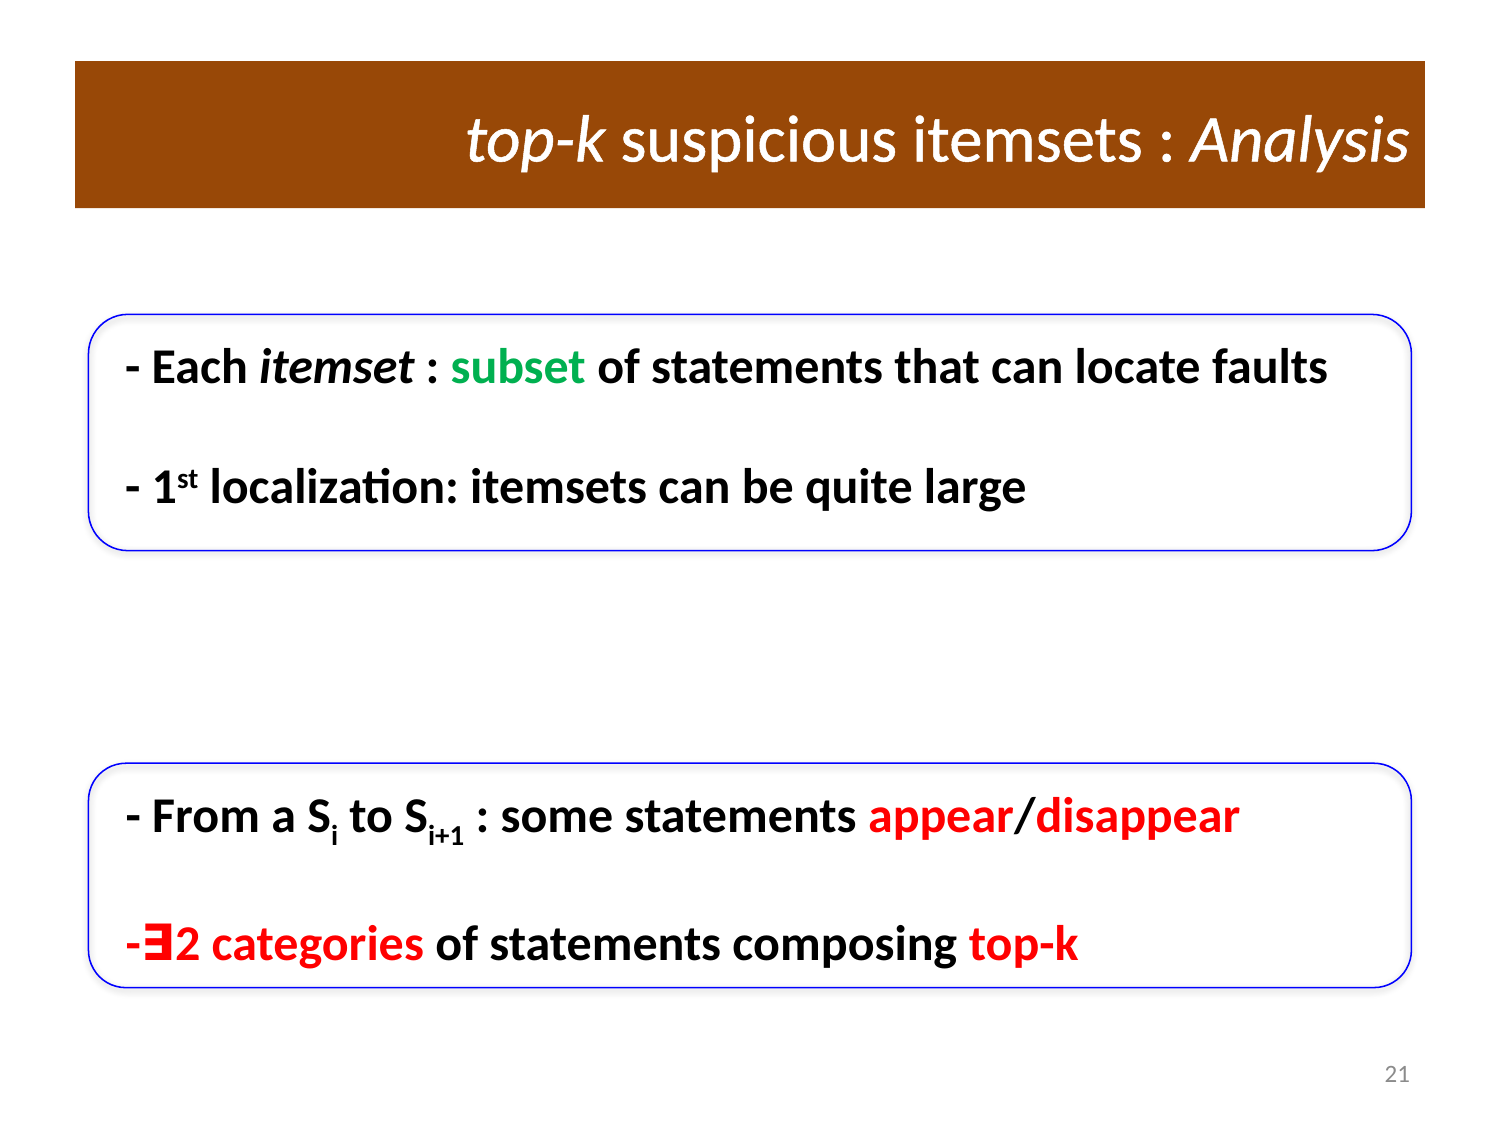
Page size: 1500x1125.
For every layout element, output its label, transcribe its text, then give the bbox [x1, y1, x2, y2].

title top-k suspicious itemsets : Analysis [75, 61, 1425, 209]
slide_number 21 [1074, 1042, 1425, 1103]
text_box [87, 313, 1413, 552]
text_box [87, 762, 1413, 989]
